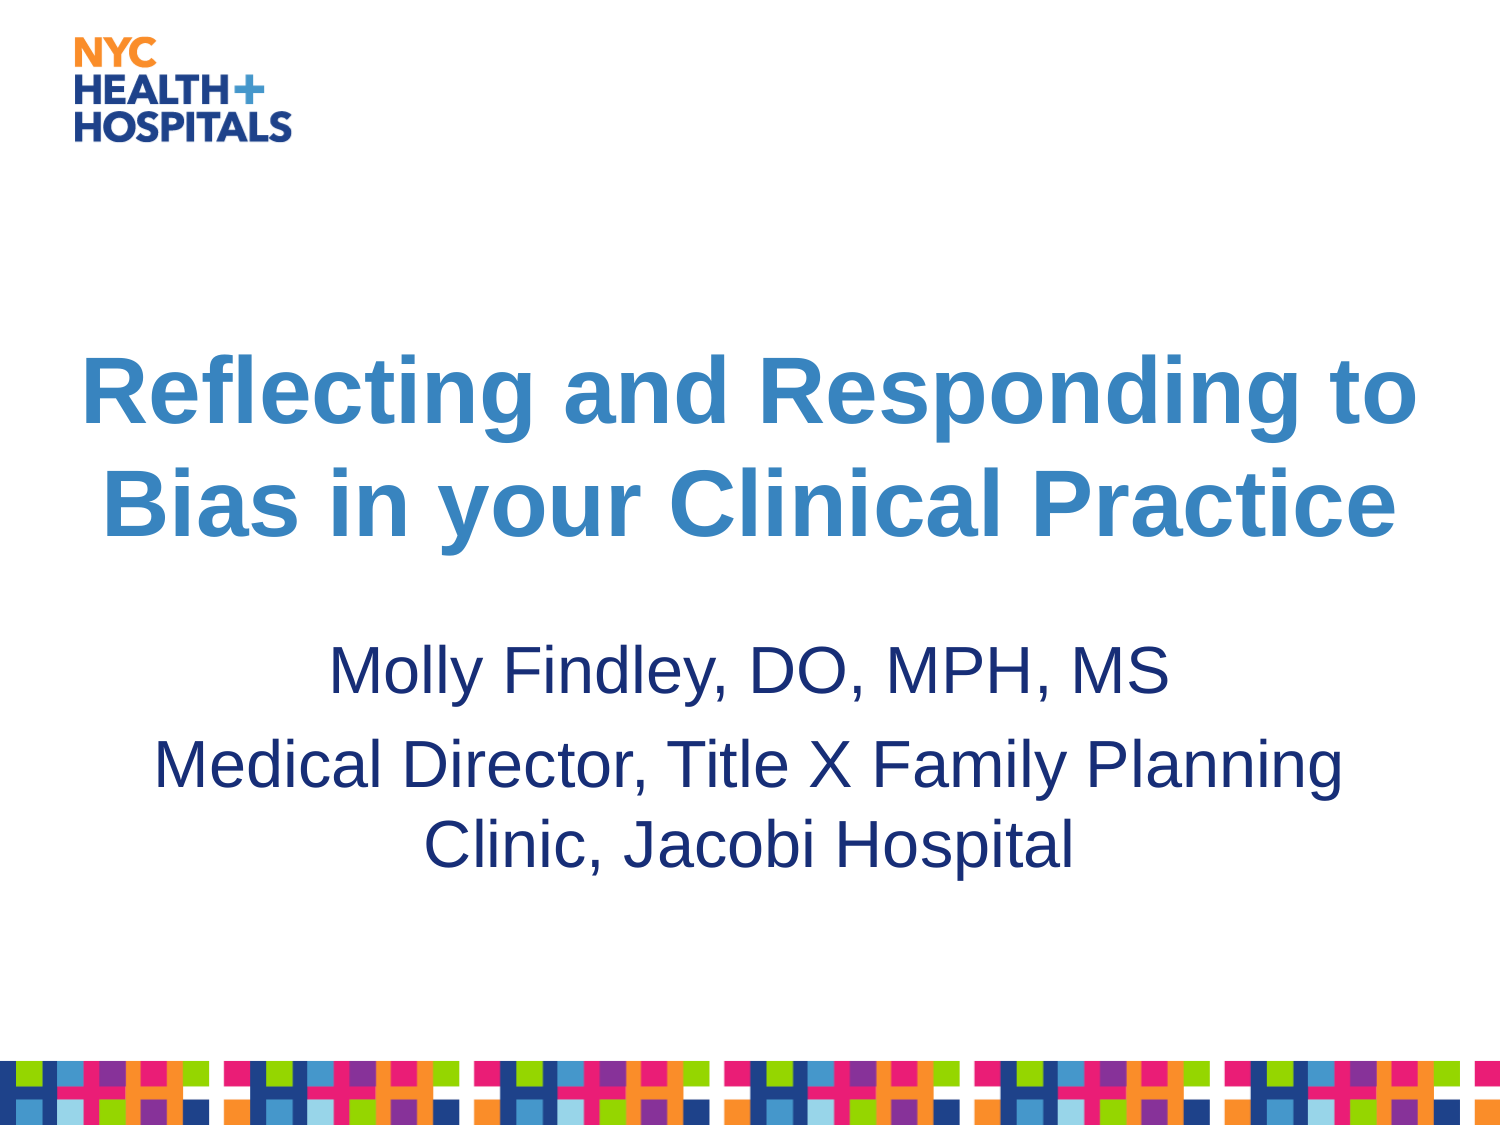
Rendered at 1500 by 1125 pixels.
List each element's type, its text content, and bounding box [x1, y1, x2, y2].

title Reflecting and Responding to Bias in your Clinical Practice [75, 321, 1425, 563]
subtitle Molly Findley, DO, MPH, MS Medical Director, Title X Family Planning Clinic, Jacobi Hospital [75, 627, 1425, 982]
picture [0, 0, 1500, 1125]
